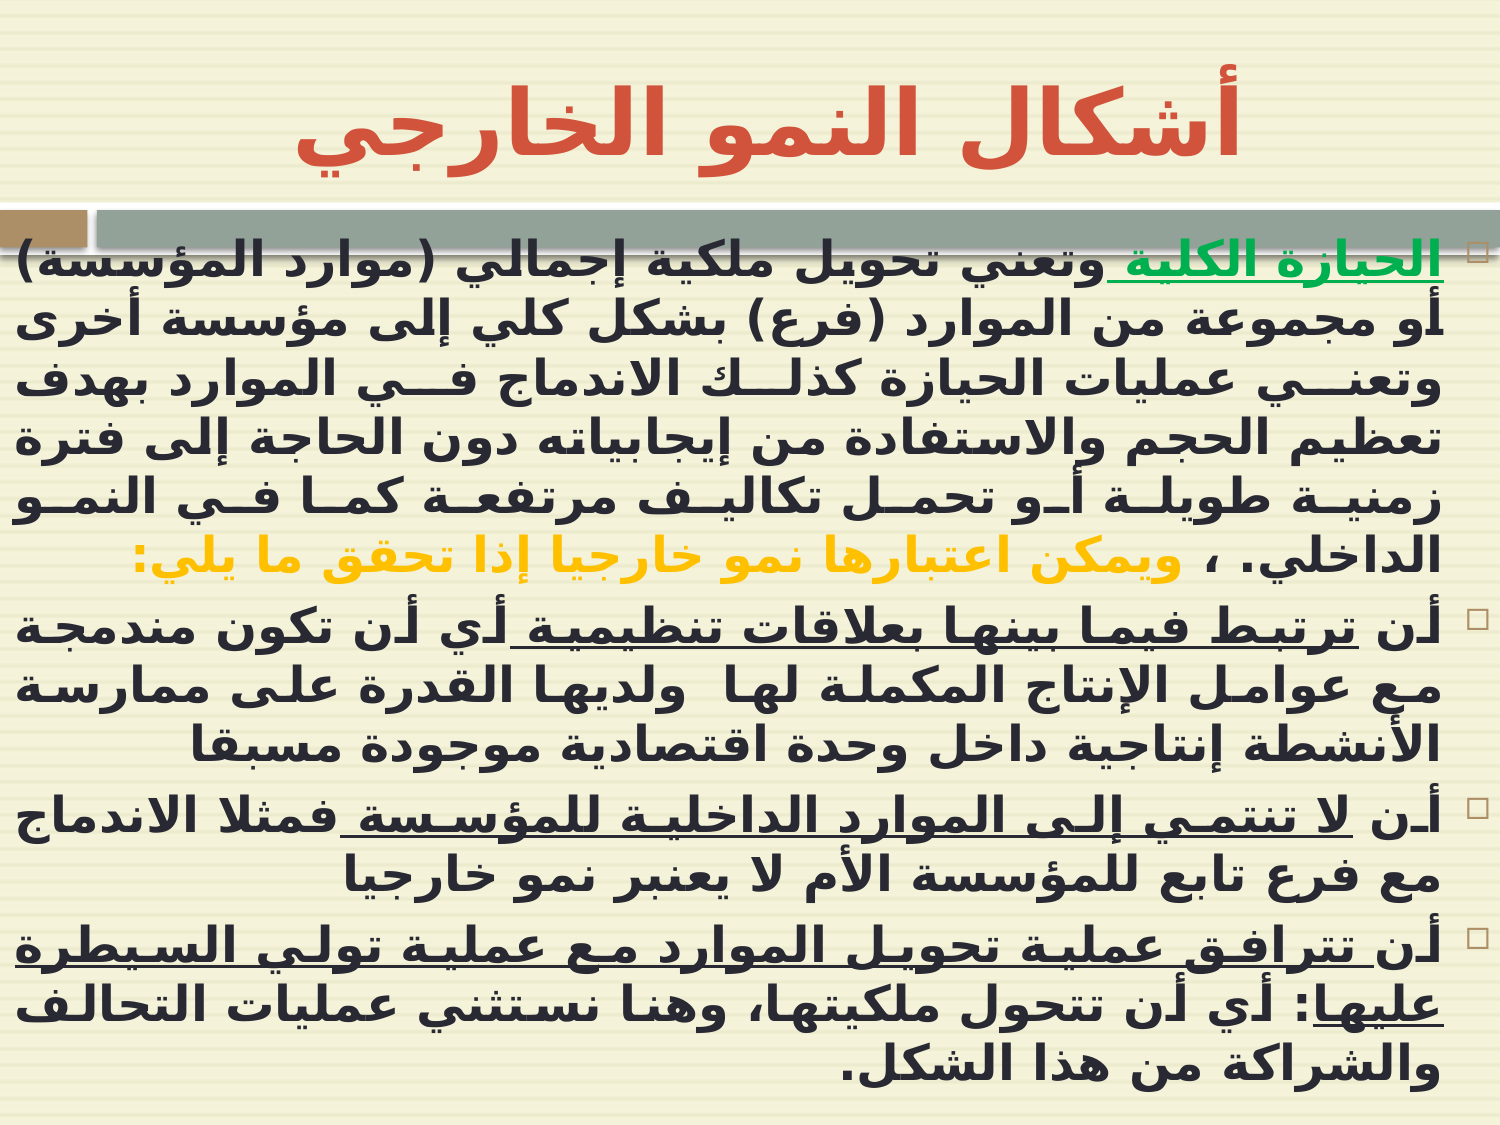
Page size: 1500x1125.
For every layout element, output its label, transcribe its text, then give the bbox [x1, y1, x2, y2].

title أشكال النمو الخارجي [100, 37, 1438, 200]
list الحيازة الكلية وتعني تحويل ملكية إجمالي (موارد المؤسسة) أو مجموعة من الموارد (فرع) بشكل كلي إلى مؤسسة أخرى وتعني عمليات الحيازة كذلك الاندماج في الموارد بهدف تعظيم الحجم والاستفادة من إيجابياته دون الحاجة إلى فترة زمنية طويلة أو تحمل تكاليف مرتفعة كما في النمو الداخلي. ، ويمكن اعتبارها نمو خارجيا إذا تحقق ما يلي: أن ترتبط فيما بينها بعلاقات تنظيمية أي أن تكون مندمجة مع عوامل الإنتاج المكملة لها ولديها القدرة على ممارسة الأنشطة إنتاجية داخل وحدة اقتصادية موجودة مسبقا أن لا تنتمي إلى الموارد الداخلية للمؤسسة فمثلا الاندماج مع فرع تابع للمؤسسة الأم لا يعنبر نمو خارجيا أن تترافق عملية تحويل الموارد مع عملية تولي السيطرة عليها: أي أن تتحول ملكيتها، وهنا نستثني عمليات التحالف والشراكة من هذا الشكل. [0, 219, 1500, 1125]
